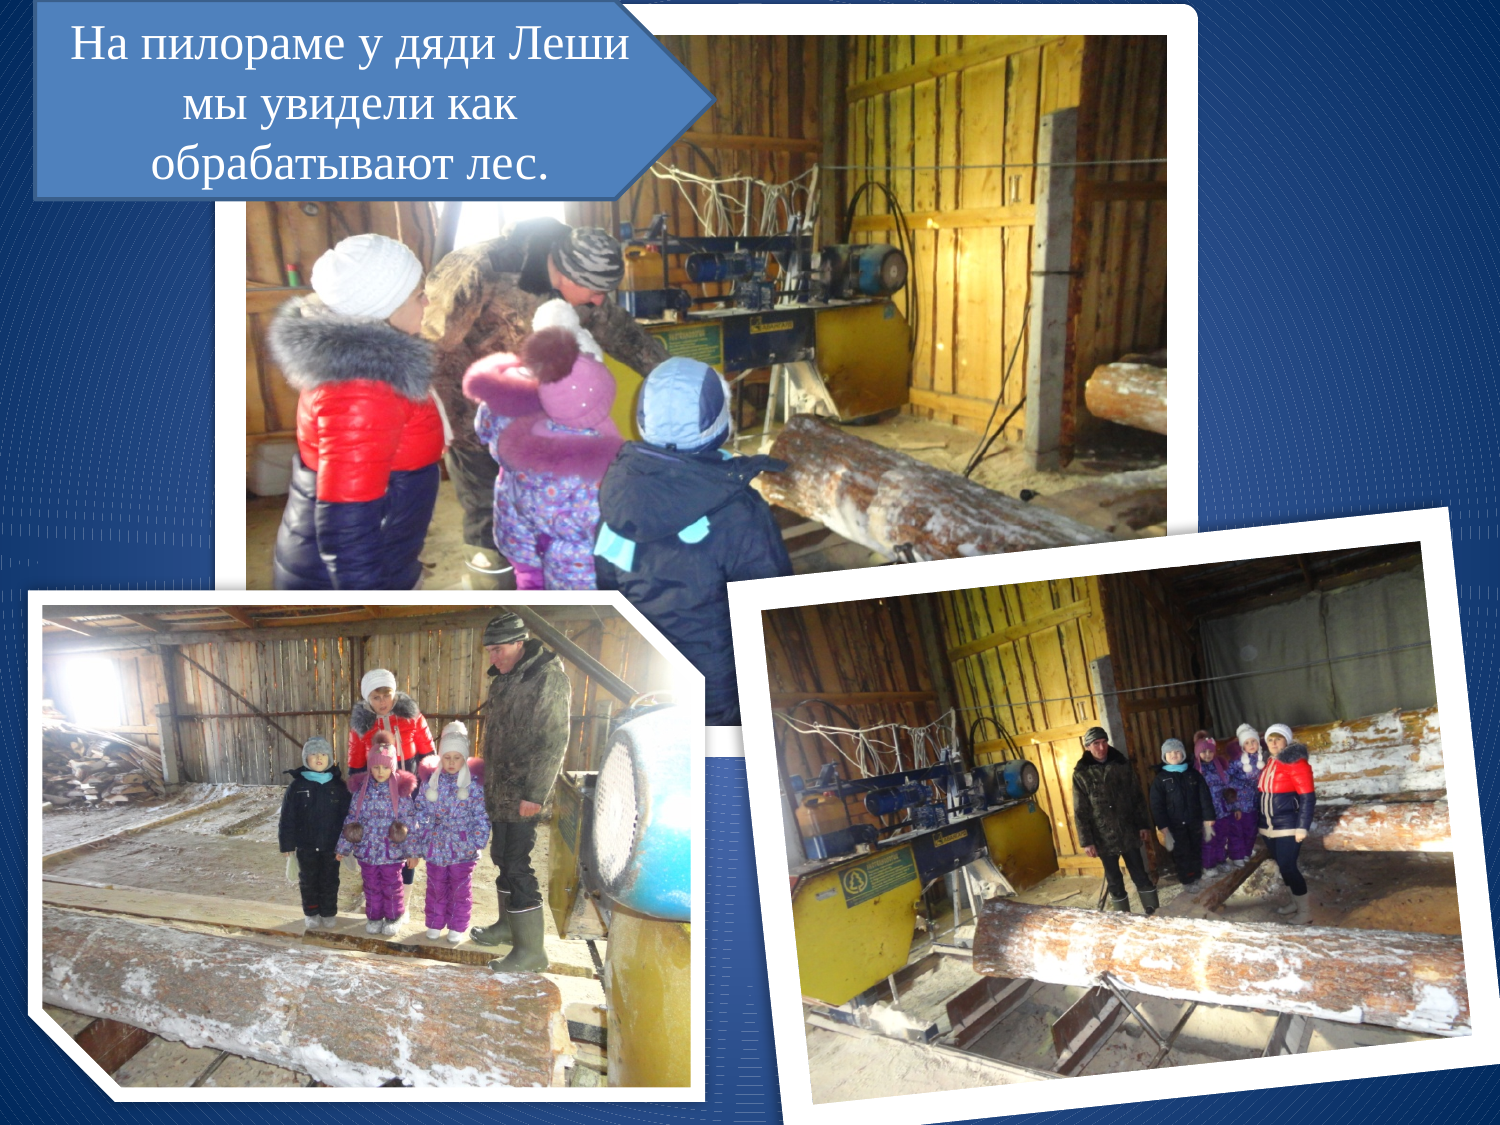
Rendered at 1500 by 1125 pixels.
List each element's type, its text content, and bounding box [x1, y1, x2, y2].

text_box На пилораме у дяди Леши мы увидели как обрабатывают лес. [33, 0, 652, 202]
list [245, 34, 1168, 726]
picture [774, 542, 1472, 1104]
picture [34, 597, 699, 1095]
